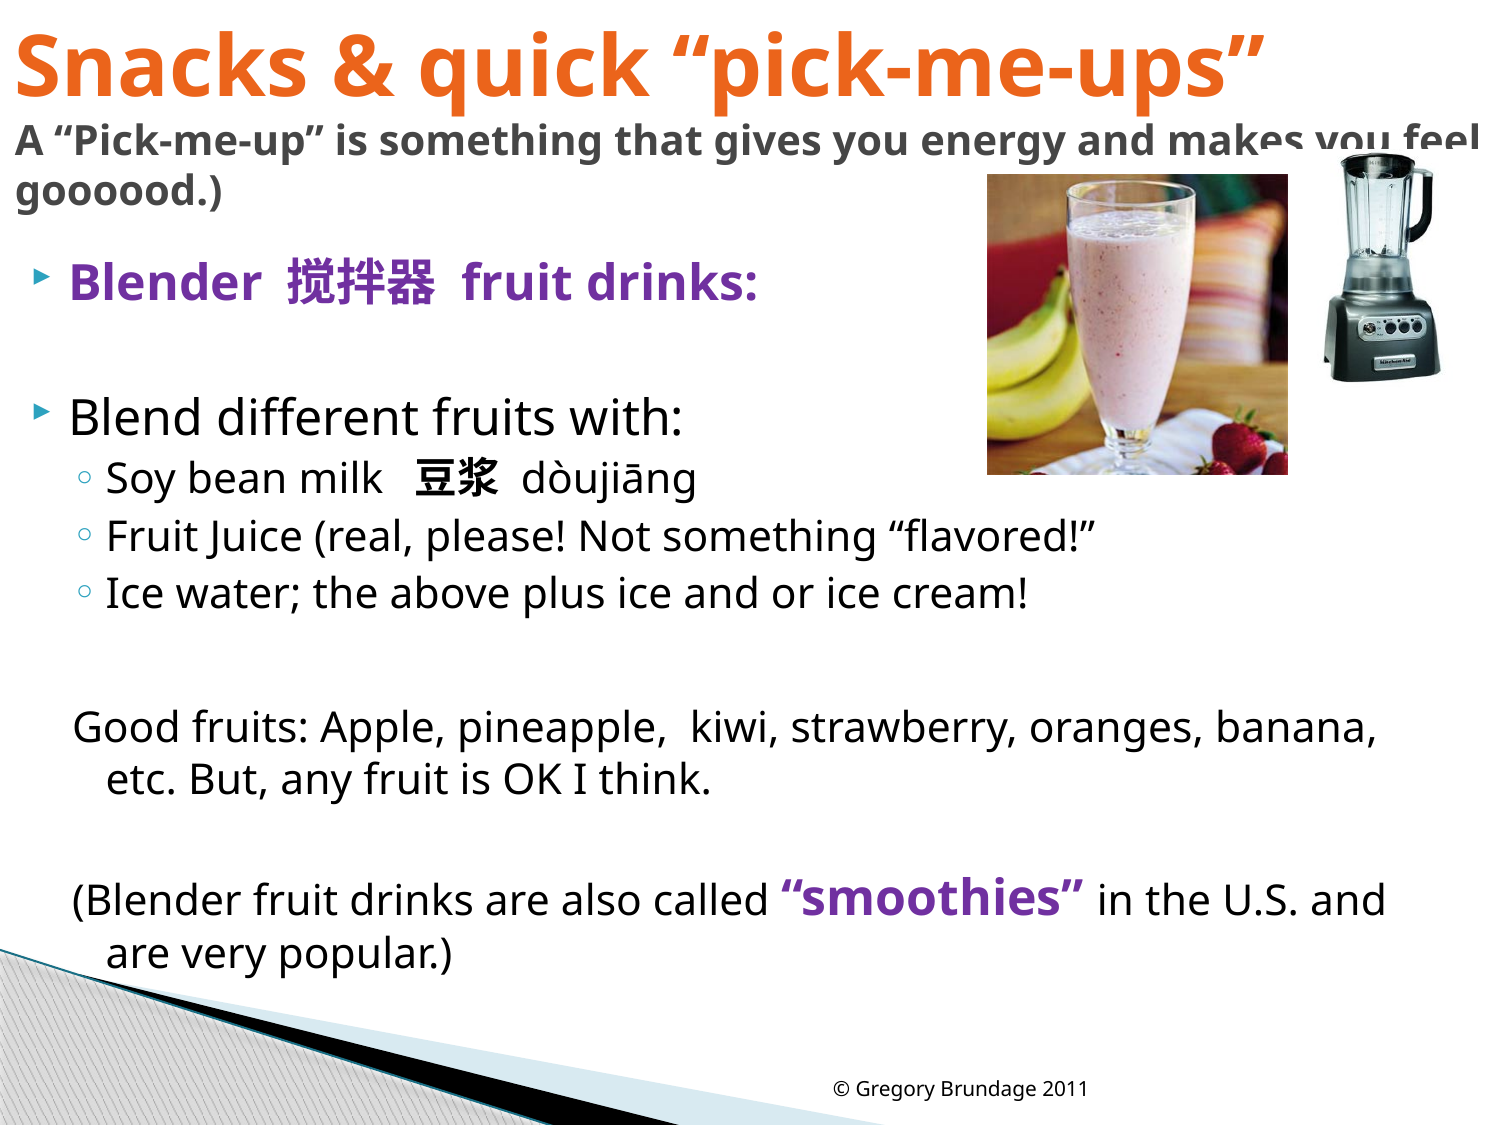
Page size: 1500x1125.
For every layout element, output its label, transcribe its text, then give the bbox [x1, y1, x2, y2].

picture [987, 149, 1500, 476]
title Snacks & quick “pick-me-ups” A “Pick-me-up” is something that gives you energy and makes you feel goooood.) [0, 0, 1500, 225]
footer © Gregory Brundage 2011 [718, 1051, 1105, 1112]
list Blender 搅拌器 fruit drinks: Blend different fruits with: Soy bean milk 豆浆 dòujiāng Fruit Juice (real, please! Not something “flavored!” Ice water; the above plus ice and or ice cream! Good fruits: Apple, pineapple, kiwi, strawberry, oranges, banana, etc. But, any fruit is OK I think. (Blender fruit drinks are also called “smoothies” in the U.S. and are very popular.) [0, 243, 1425, 986]
